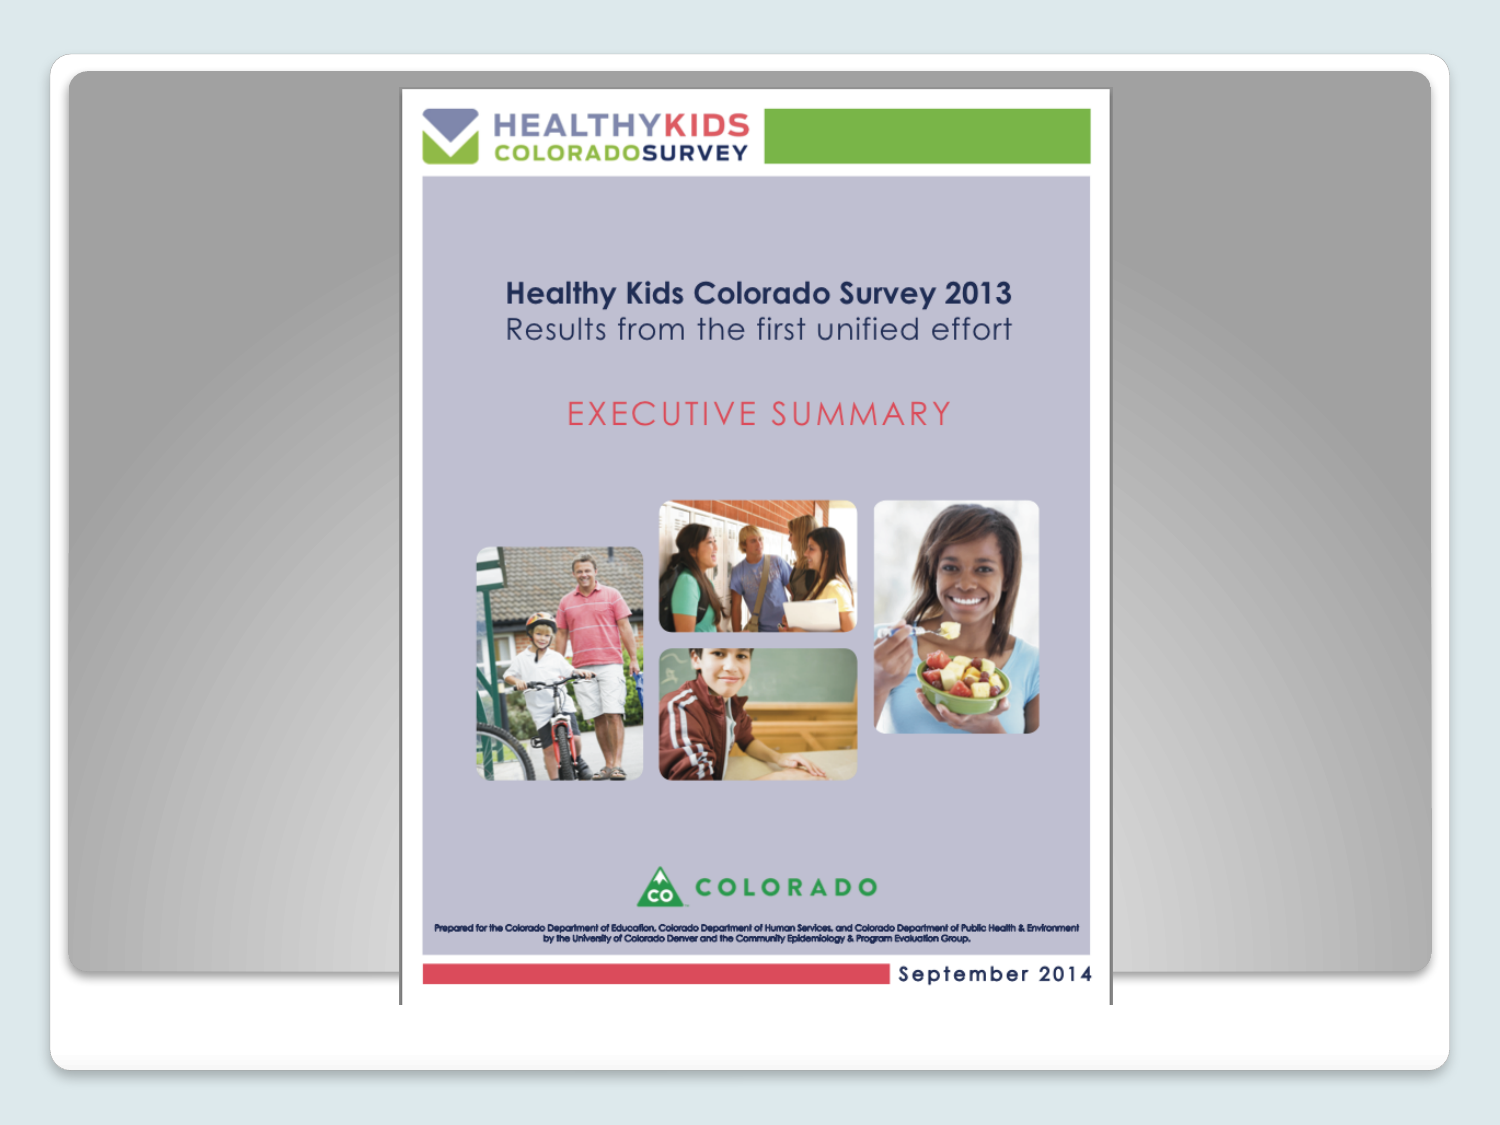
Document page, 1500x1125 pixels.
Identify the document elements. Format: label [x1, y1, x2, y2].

picture [399, 87, 1113, 1005]
list [1109, 86, 1425, 750]
list [82, 86, 403, 750]
